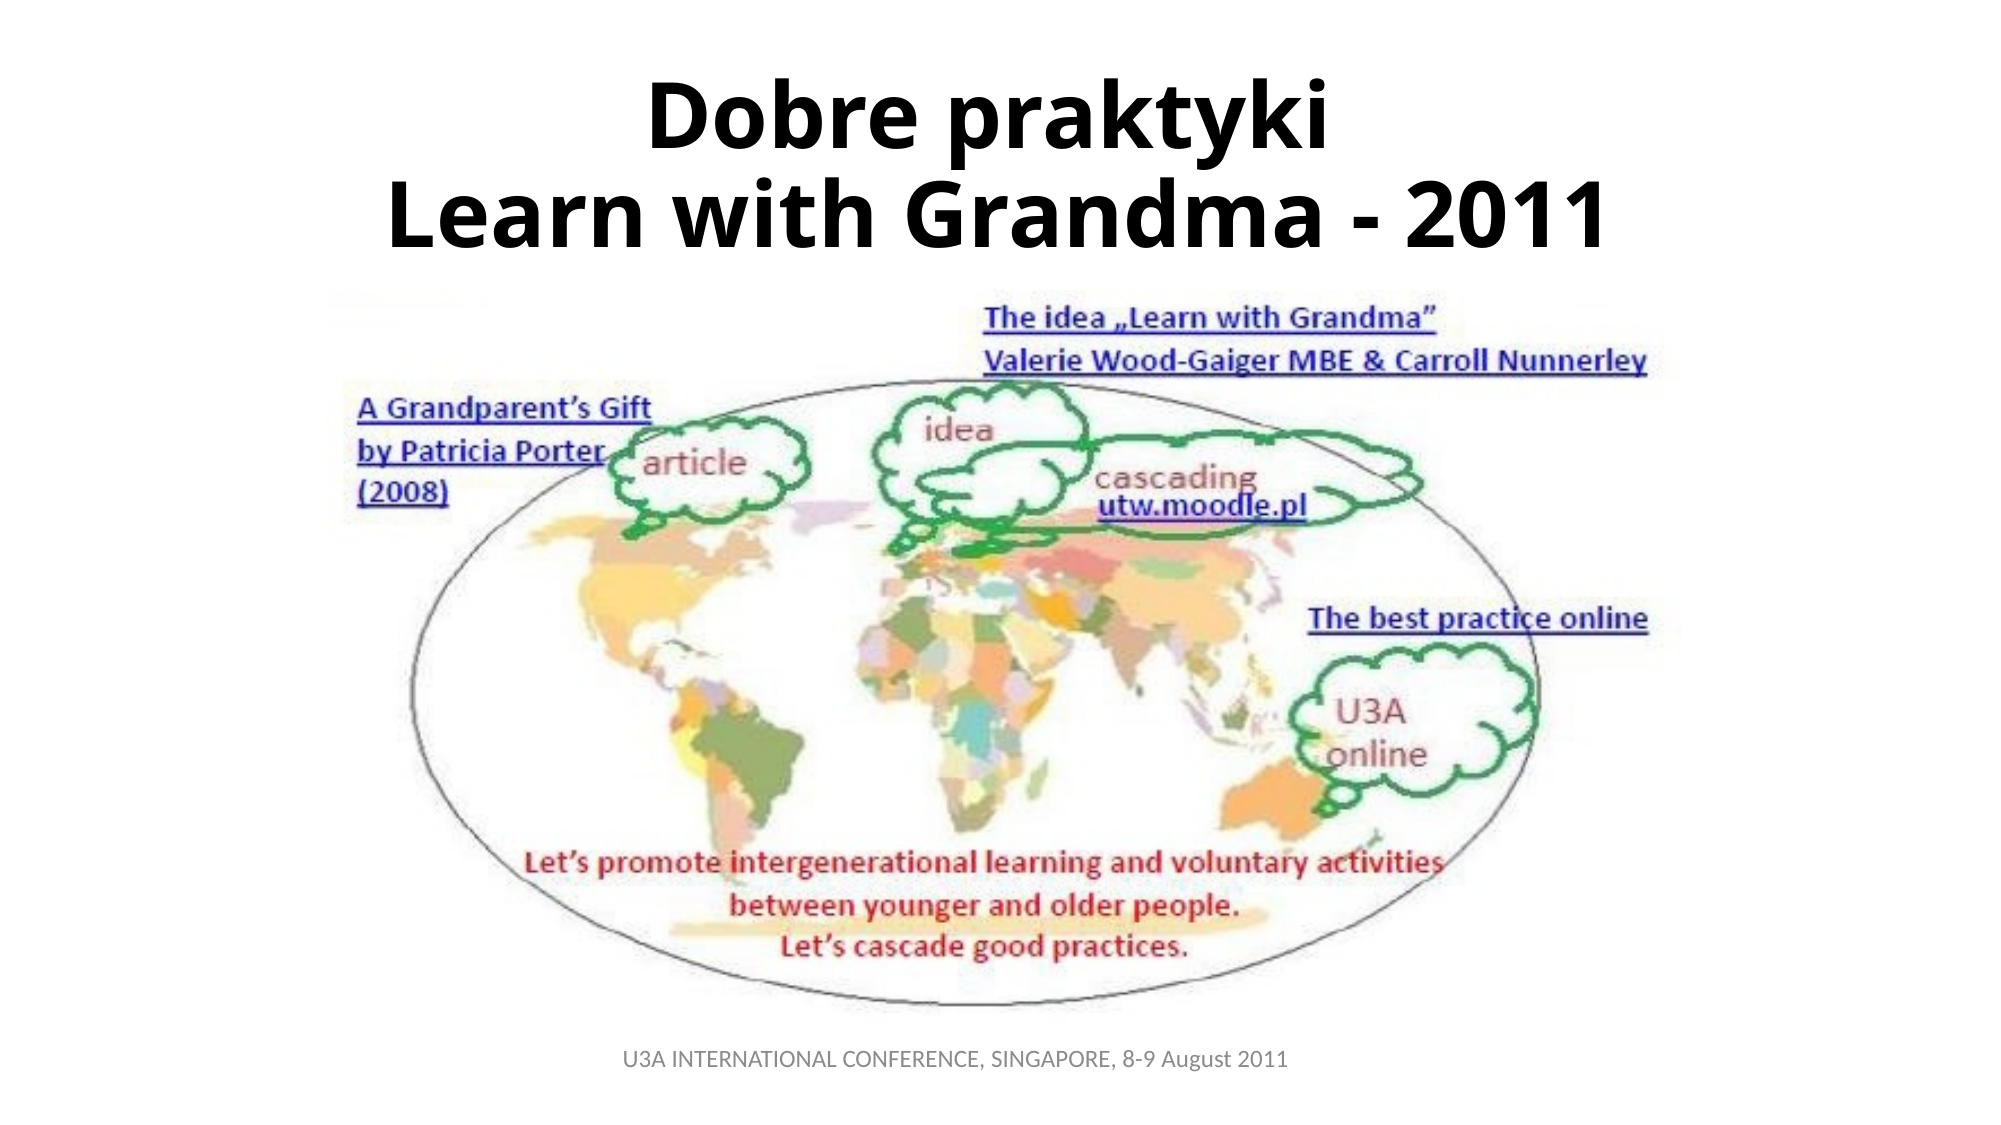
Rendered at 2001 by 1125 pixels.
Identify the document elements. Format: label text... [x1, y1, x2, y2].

footer U3A INTERNATIONAL CONFERENCE, SINGAPORE, 8-9 August 2011 [430, 1027, 1483, 1088]
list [326, 290, 1682, 1027]
title Dobre praktyki Learn with Grandma - 2011 [137, 59, 1863, 278]
